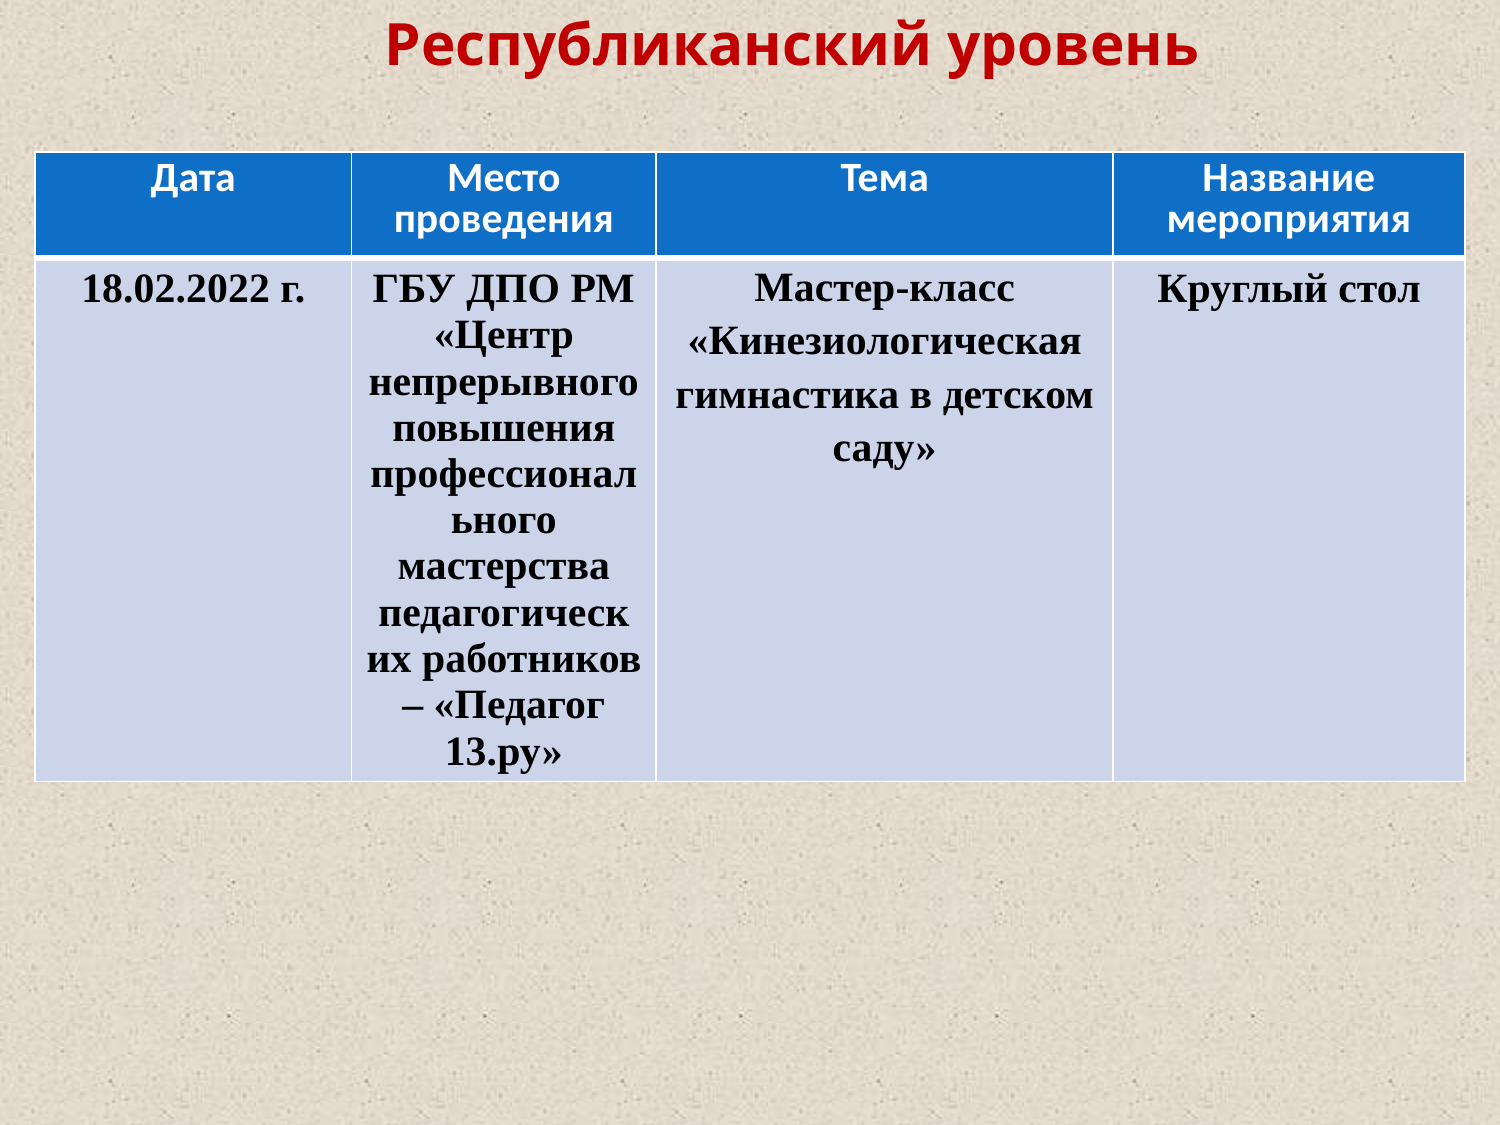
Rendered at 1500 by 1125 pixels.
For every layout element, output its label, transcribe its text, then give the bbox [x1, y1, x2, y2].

table_header Название мероприятия [1114, 153, 1464, 255]
table_cell Мастер-класс «Кинезиологическая гимнастика в детском саду» [657, 261, 1112, 781]
table_cell 18.02.2022 г. [36, 261, 351, 781]
text_box Республиканский уровень [117, 0, 1468, 155]
picture [0, 0, 1500, 1125]
table_cell ГБУ ДПО РМ «Центр непрерывного повышения профессионального мастерства педагогических работников – «Педагог 13.ру» [352, 261, 655, 781]
table_cell Круглый стол [1114, 261, 1464, 781]
table_header Тема [657, 153, 1112, 255]
table_header Место проведения [352, 153, 655, 255]
table_header Дата [36, 153, 351, 255]
